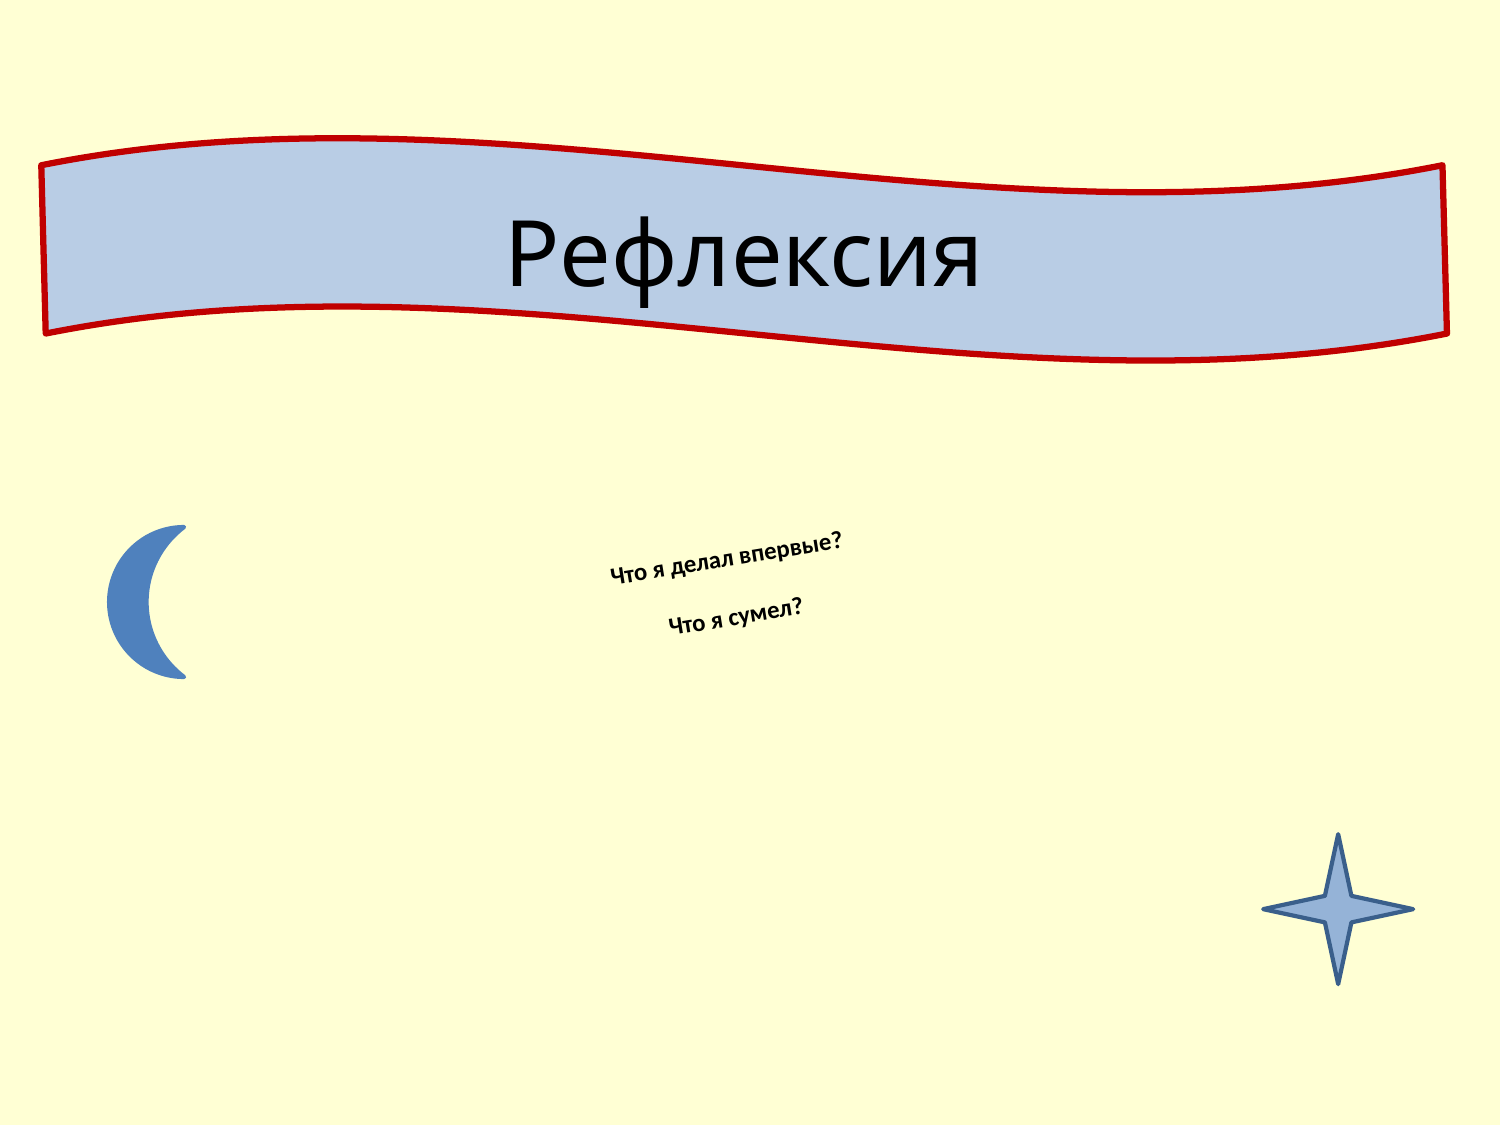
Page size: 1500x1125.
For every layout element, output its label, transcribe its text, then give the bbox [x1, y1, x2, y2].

title Что я делал впервые? Что я сумел? [163, 360, 1293, 758]
text_box [106, 524, 187, 680]
text_box Рефлексия [39, 136, 1450, 363]
text_box [1261, 832, 1416, 987]
